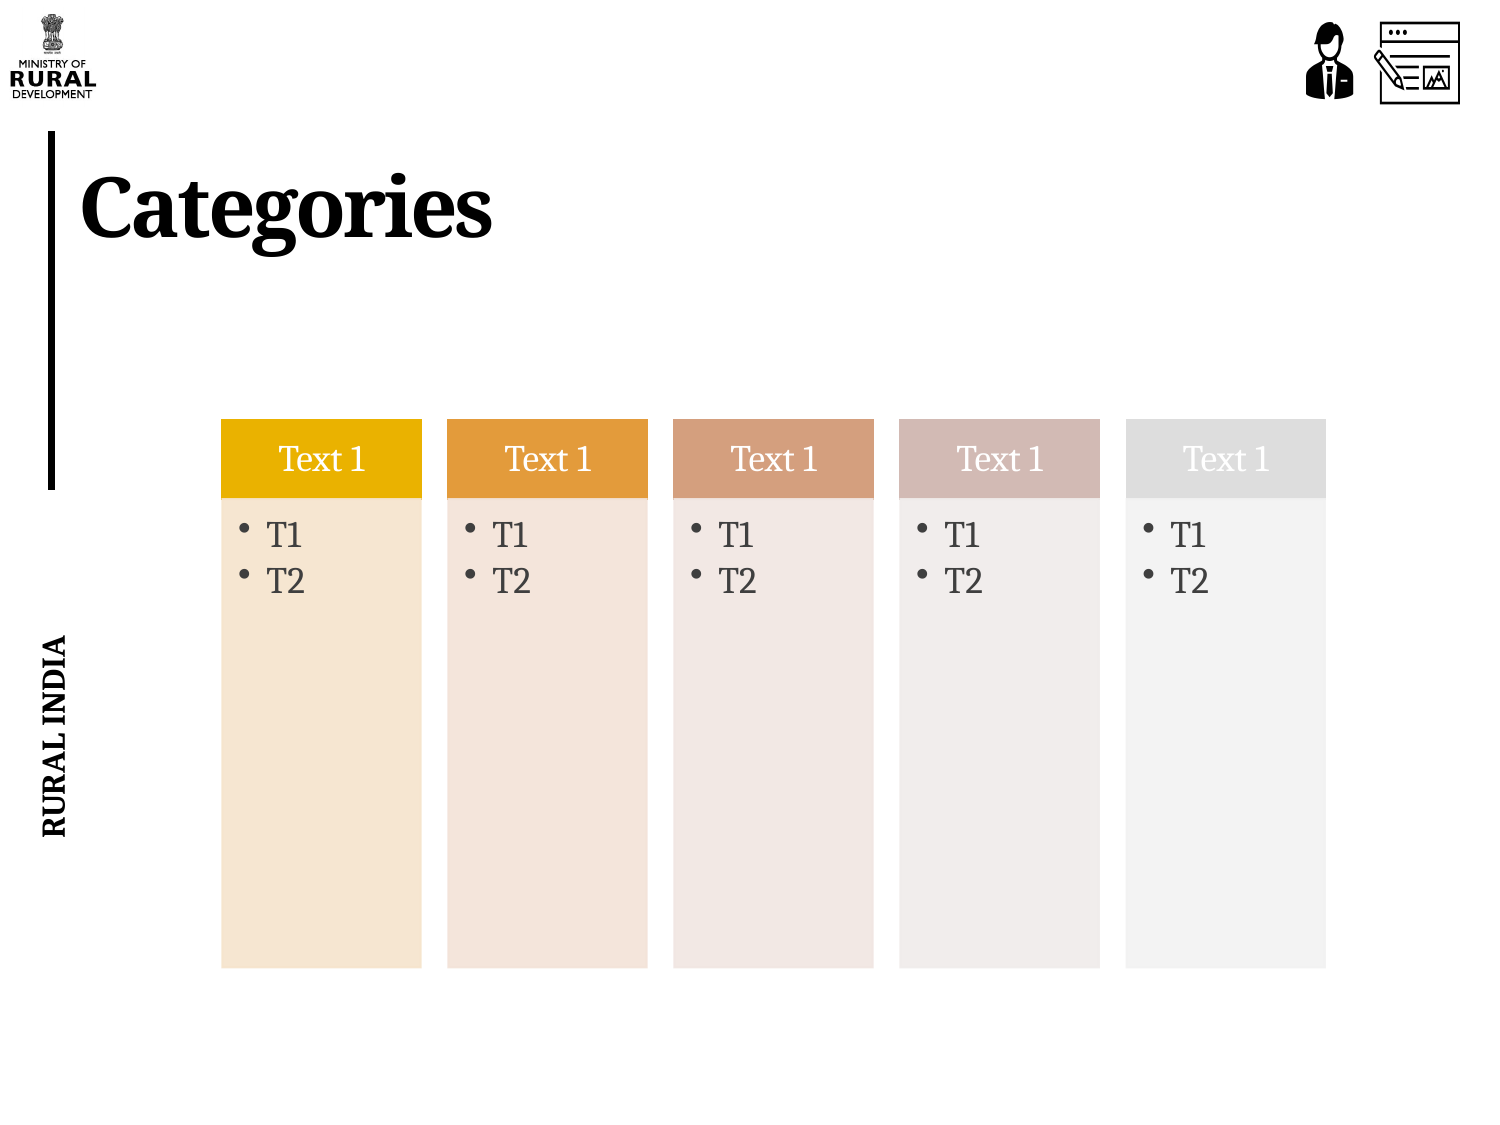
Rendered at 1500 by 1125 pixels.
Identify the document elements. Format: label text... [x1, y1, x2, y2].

picture [1368, 0, 1464, 127]
picture [1294, 13, 1365, 107]
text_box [221, 218, 1326, 1125]
picture [4, 7, 98, 107]
title Categories [63, 129, 1452, 292]
